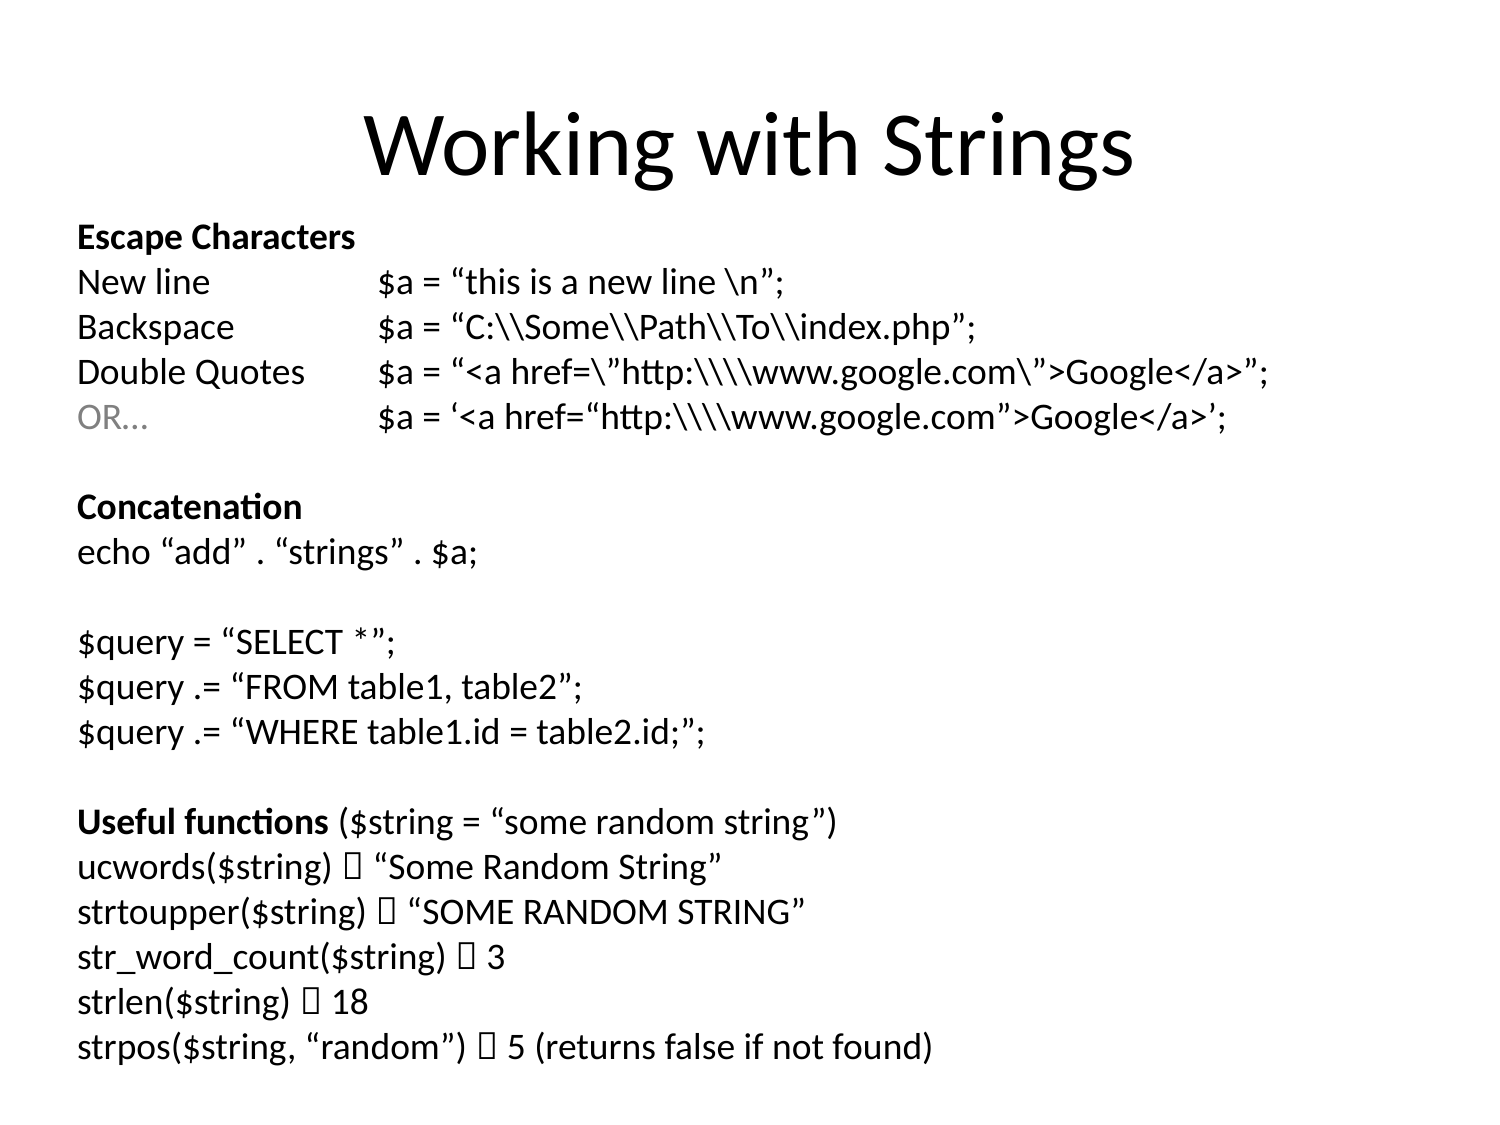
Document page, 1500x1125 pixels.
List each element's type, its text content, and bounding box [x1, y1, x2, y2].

text_box Escape Characters New line $a = “this is a new line \n”; Backspace $a = “C:\\Some\\Path\\To\\index.php”; Double Quotes $a = “<a href=\”http:\\\\www.google.com\”>Google</a>”; OR… $a = ‘<a href=“http:\\\\www.google.com”>Google</a>’; Concatenation echo “add” . “strings” . $a; $query = “SELECT *”; $query .= “FROM table1, table2”; $query .= “WHERE table1.id = table2.id;”; Useful functions ($string = “some random string”) ucwords($string)  “Some Random String” strtoupper($string)  “SOME RANDOM STRING” str_word_count($string)  3 strlen($string)  18 strpos($string, “random”)  5 (returns false if not found) [62, 205, 1413, 1120]
title Working with Strings [75, 45, 1425, 233]
